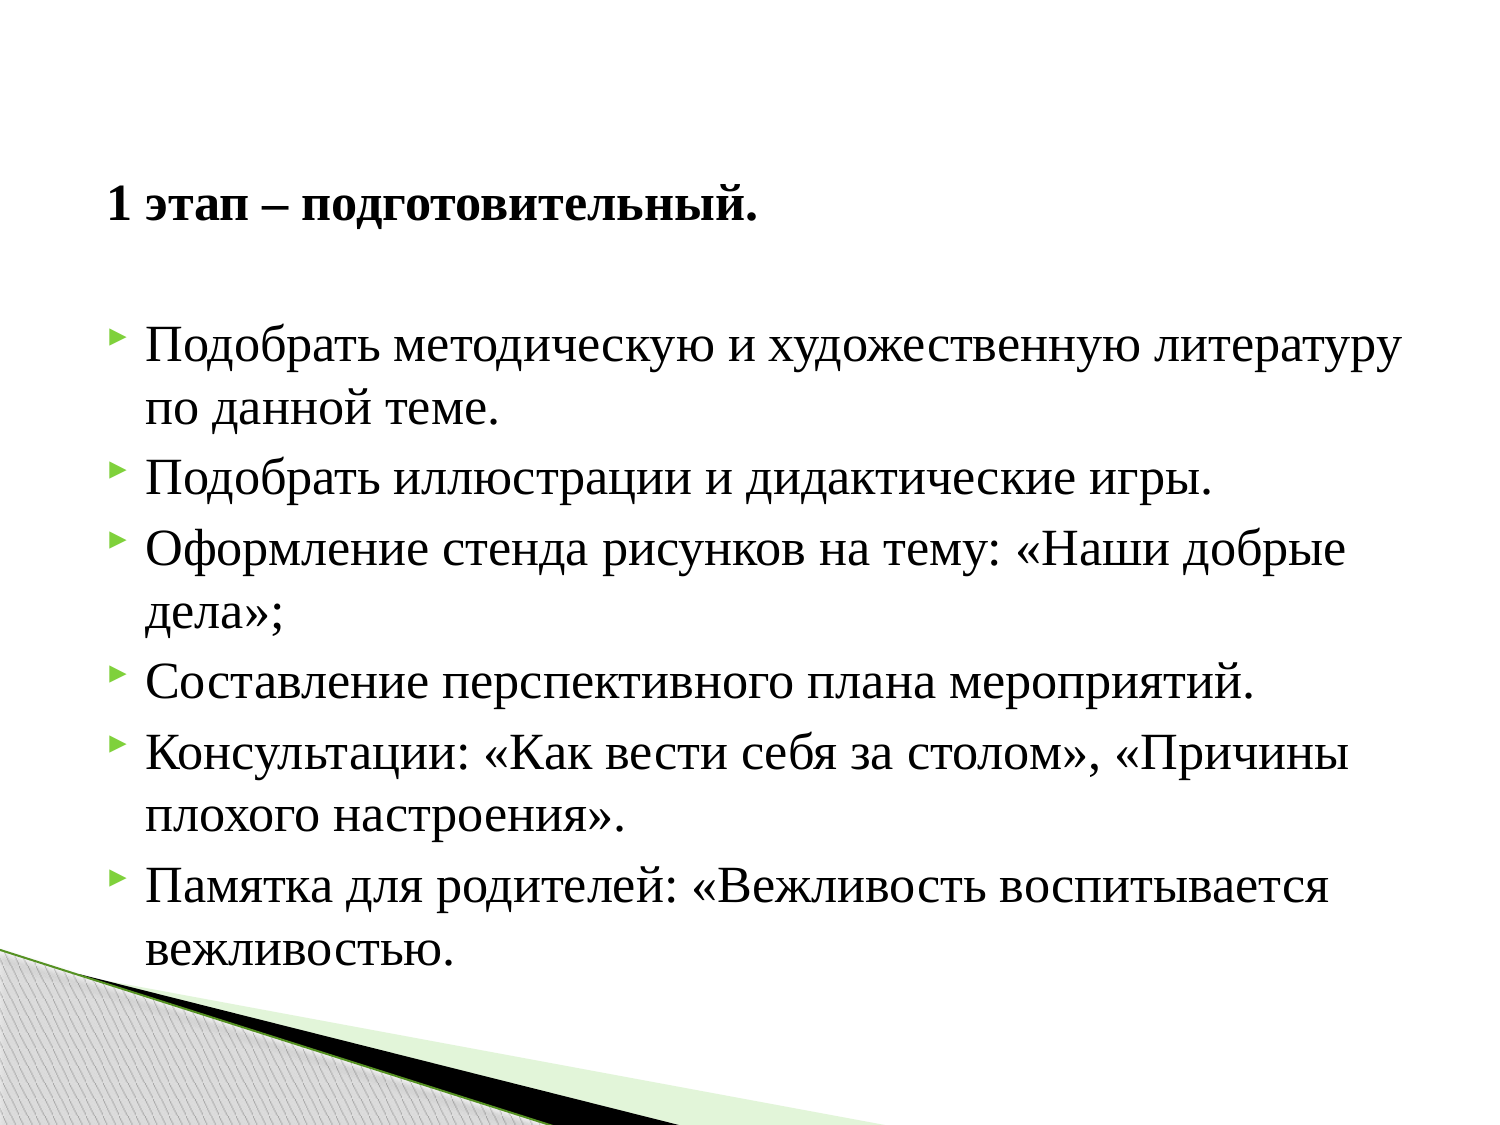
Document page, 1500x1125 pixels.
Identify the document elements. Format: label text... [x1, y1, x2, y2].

list 1 этап – подготовительный. Подобрать методическую и художественную литературу по данной теме. Подобрать иллюстрации и дидактические игры. Оформление стенда рисунков на тему: «Наши добрые дела»; Составление перспективного плана мероприятий. Консультации: «Как вести себя за столом», «Причины плохого настроения». Памятка для родителей: «Вежливость воспитывается вежливостью. [75, 160, 1425, 986]
